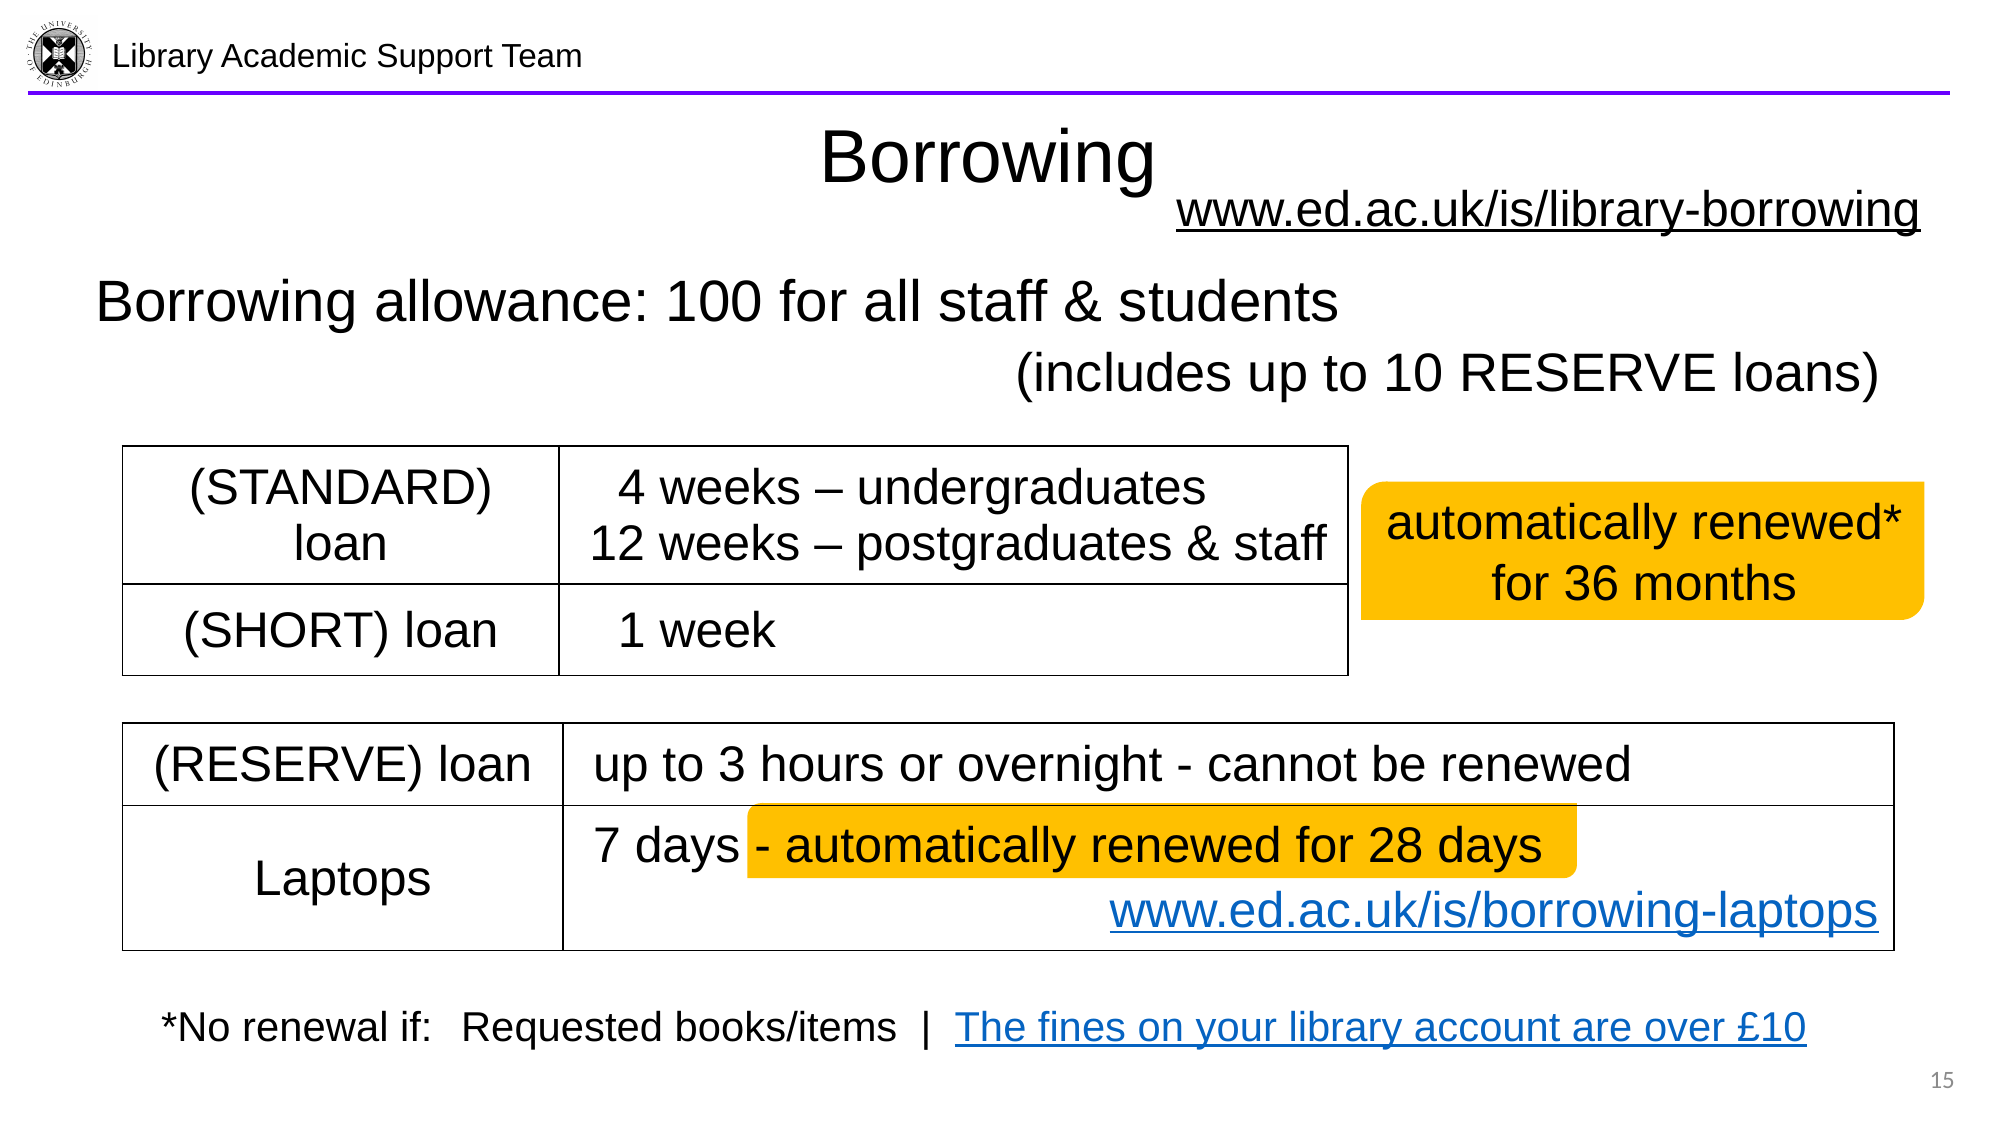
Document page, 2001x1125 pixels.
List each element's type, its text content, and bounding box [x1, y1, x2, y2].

picture [20, 15, 98, 93]
table_cell 1 week [560, 585, 1347, 675]
table_cell Laptops [123, 806, 562, 950]
table_cell 7 days - automatically renewed for 28 days www.ed.ac.uk/is/borrowing-laptops [564, 806, 1893, 950]
text_box www.ed.ac.uk/is/library-borrowing [1137, 168, 1950, 244]
table_header 4 weeks – undergraduates 12 weeks – postgraduates & staff [560, 447, 1347, 583]
text_box Library Academic Support Team [98, 27, 1606, 82]
text_box [1361, 492, 1911, 620]
text_box *No renewal if: Requested books/items | The fines on your library account are over £10 [146, 992, 1852, 1058]
slide_number 15 [1893, 1054, 1970, 1103]
title Borrowing [27, 109, 1950, 207]
table_header (RESERVE) loan [123, 724, 562, 805]
table_header (STANDARD) loan [123, 447, 558, 583]
text_box Borrowing allowance: 100 for all staff & students (includes up to 10 RESERVE loans) [80, 259, 1897, 407]
table_cell (SHORT) loan [123, 585, 558, 675]
text_box automatically renewed* for 36 months [1365, 482, 1924, 618]
table_header up to 3 hours or overnight - cannot be renewed [564, 724, 1893, 805]
